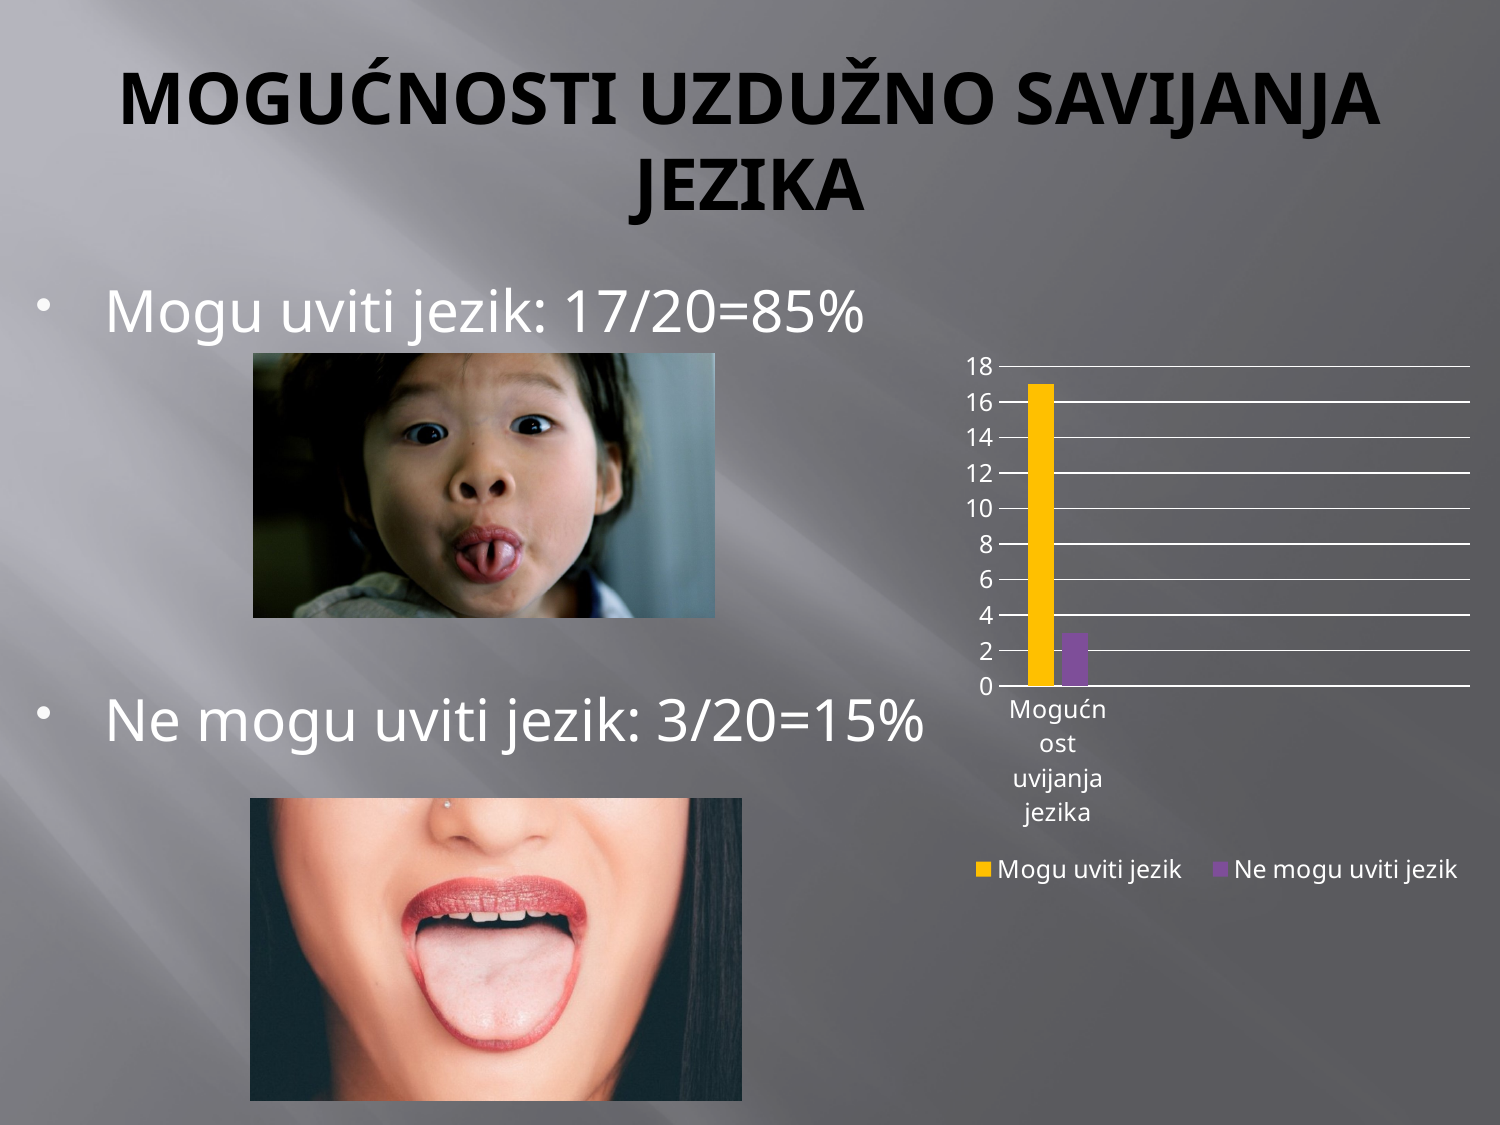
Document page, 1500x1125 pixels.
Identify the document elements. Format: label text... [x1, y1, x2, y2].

list Mogu uviti jezik: 17/20=85% Ne mogu uviti jezik: 3/20=15% [0, 267, 951, 1040]
picture [250, 798, 742, 1101]
picture [253, 353, 715, 619]
title MOGUĆNOSTI UZDUŽNO SAVIJANJA JEZIKA [75, 45, 1425, 233]
chart [954, 337, 1481, 899]
